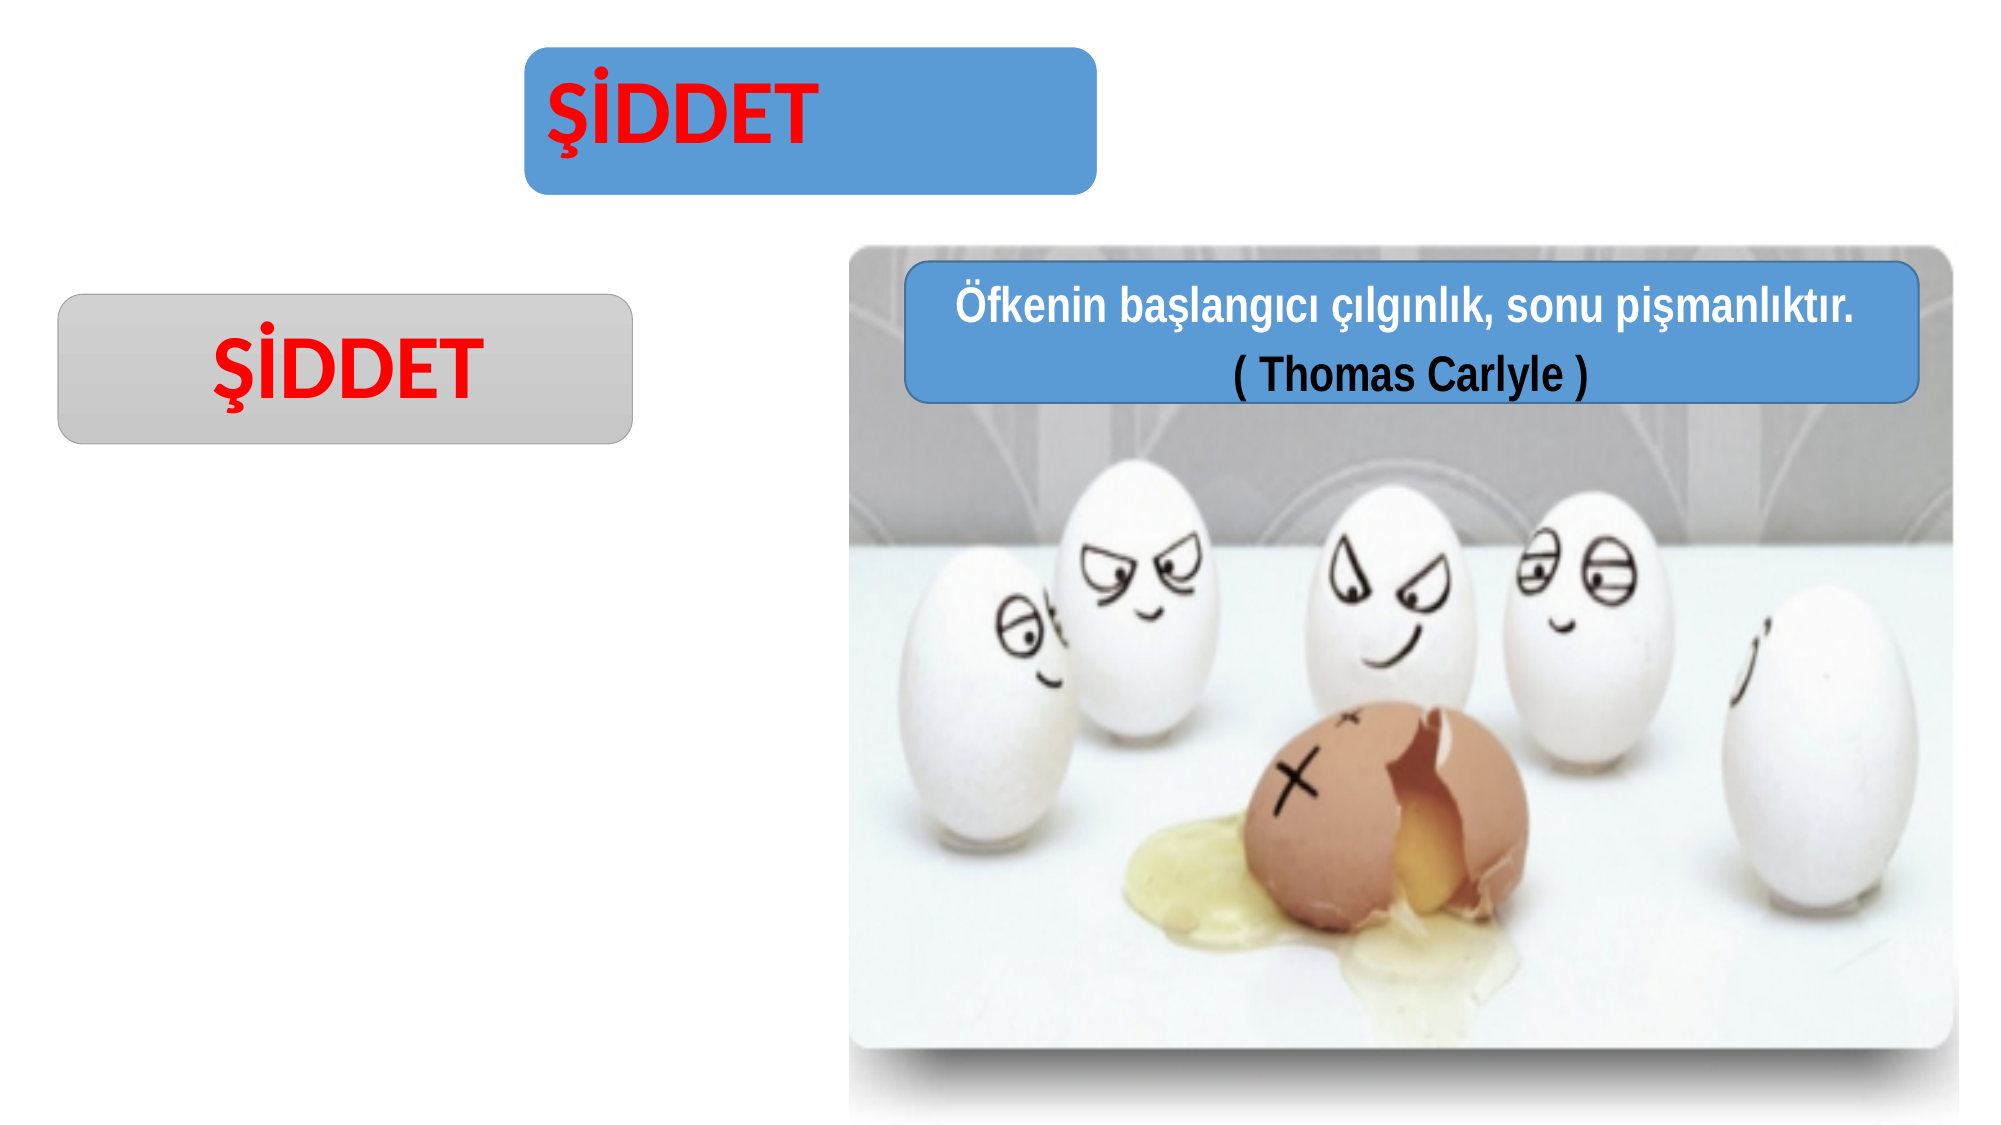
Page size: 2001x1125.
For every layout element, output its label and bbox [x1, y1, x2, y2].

text_box [58, 294, 782, 1061]
text_box [523, 46, 1098, 196]
picture [849, 240, 1959, 1125]
